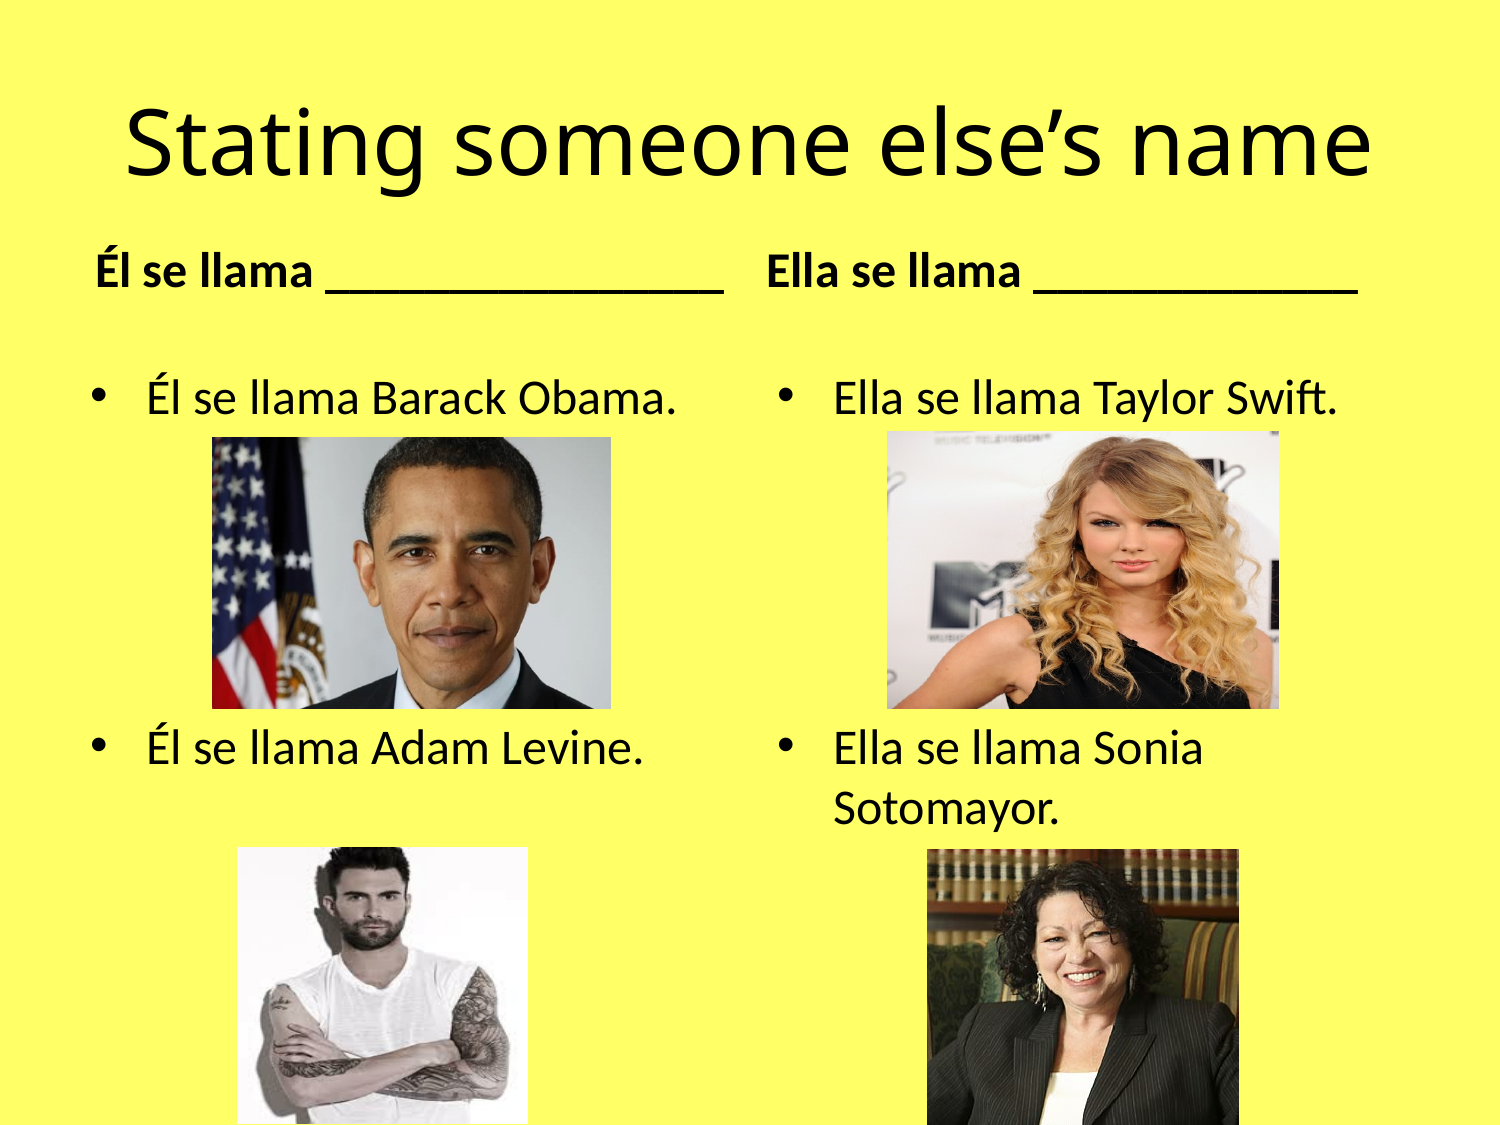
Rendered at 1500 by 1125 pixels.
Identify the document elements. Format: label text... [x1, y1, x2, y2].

list Él se llama ________________ [79, 200, 743, 305]
title Stating someone else’s name [75, 45, 1425, 233]
list Ella se llama Taylor Swift. Ella se llama Sonia Sotomayor. [761, 356, 1425, 1005]
list Ella se llama _____________ [751, 200, 1415, 305]
picture [237, 846, 528, 1124]
picture [212, 437, 611, 709]
picture [887, 430, 1279, 709]
picture [926, 849, 1239, 1125]
list Él se llama Barack Obama. Él se llama Adam Levine. [75, 356, 738, 1005]
